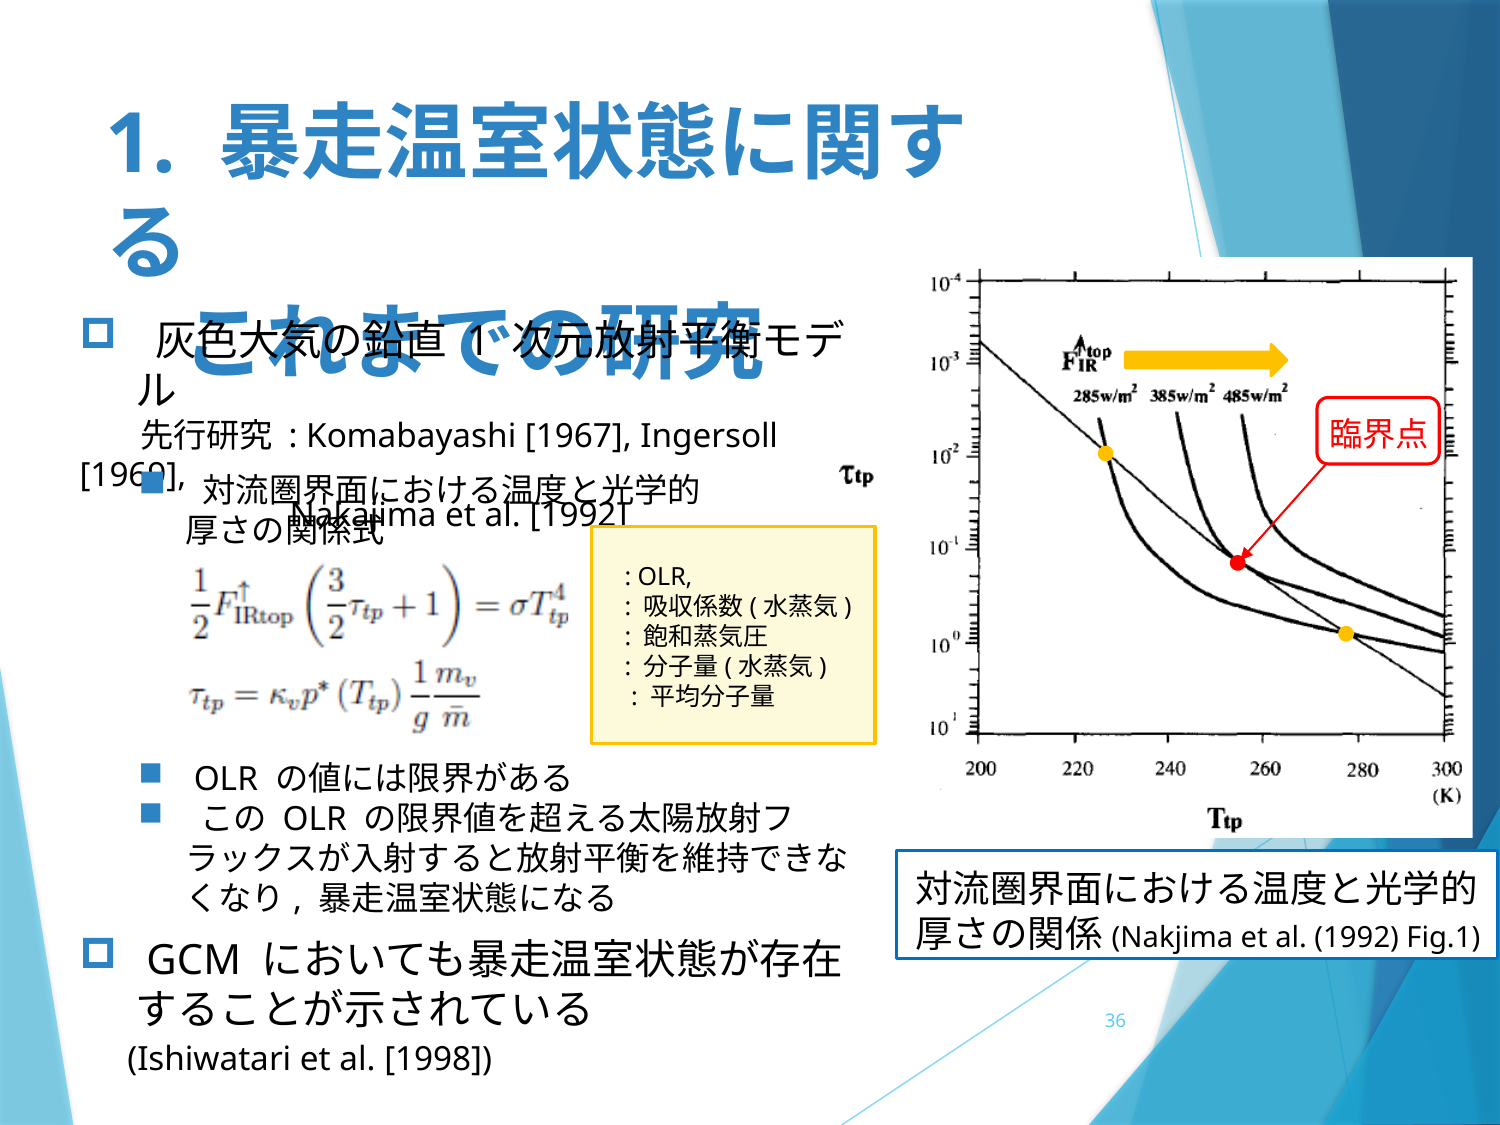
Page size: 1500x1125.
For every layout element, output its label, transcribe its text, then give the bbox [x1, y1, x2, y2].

slide_number 36 [1057, 991, 1142, 1051]
text_box [895, 849, 1499, 960]
text_box [590, 525, 827, 745]
text_box 対流圏界面における温度と光学的厚さの関係(Nakjima et al. (1992) Fig.1) [900, 857, 1498, 963]
picture [176, 562, 569, 651]
picture [176, 655, 493, 745]
text_box 灰色大気の鉛直 1 次元放射平衡モデル 先行研究 : Komabayashi [1967], Ingersoll [1969], Nakajima et al. [1992] [64, 306, 827, 541]
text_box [1239, 463, 1327, 561]
text_box GCM においても暴走温室状態が存在することが示されている (Ishiwatari et al. [1998]) [64, 925, 861, 1086]
picture [832, 257, 1474, 839]
text_box 対流圏界面における温度と光学的厚さの関係式 [123, 457, 746, 557]
text_box OLR の値には限界がある この OLR の限界値を超える太陽放射フラックスが入射すると放射平衡を維持できなくなり, 暴走温室状態になる [123, 750, 876, 925]
text_box 1. 暴走温室状態に関する これまでの研究 [90, 81, 1058, 306]
